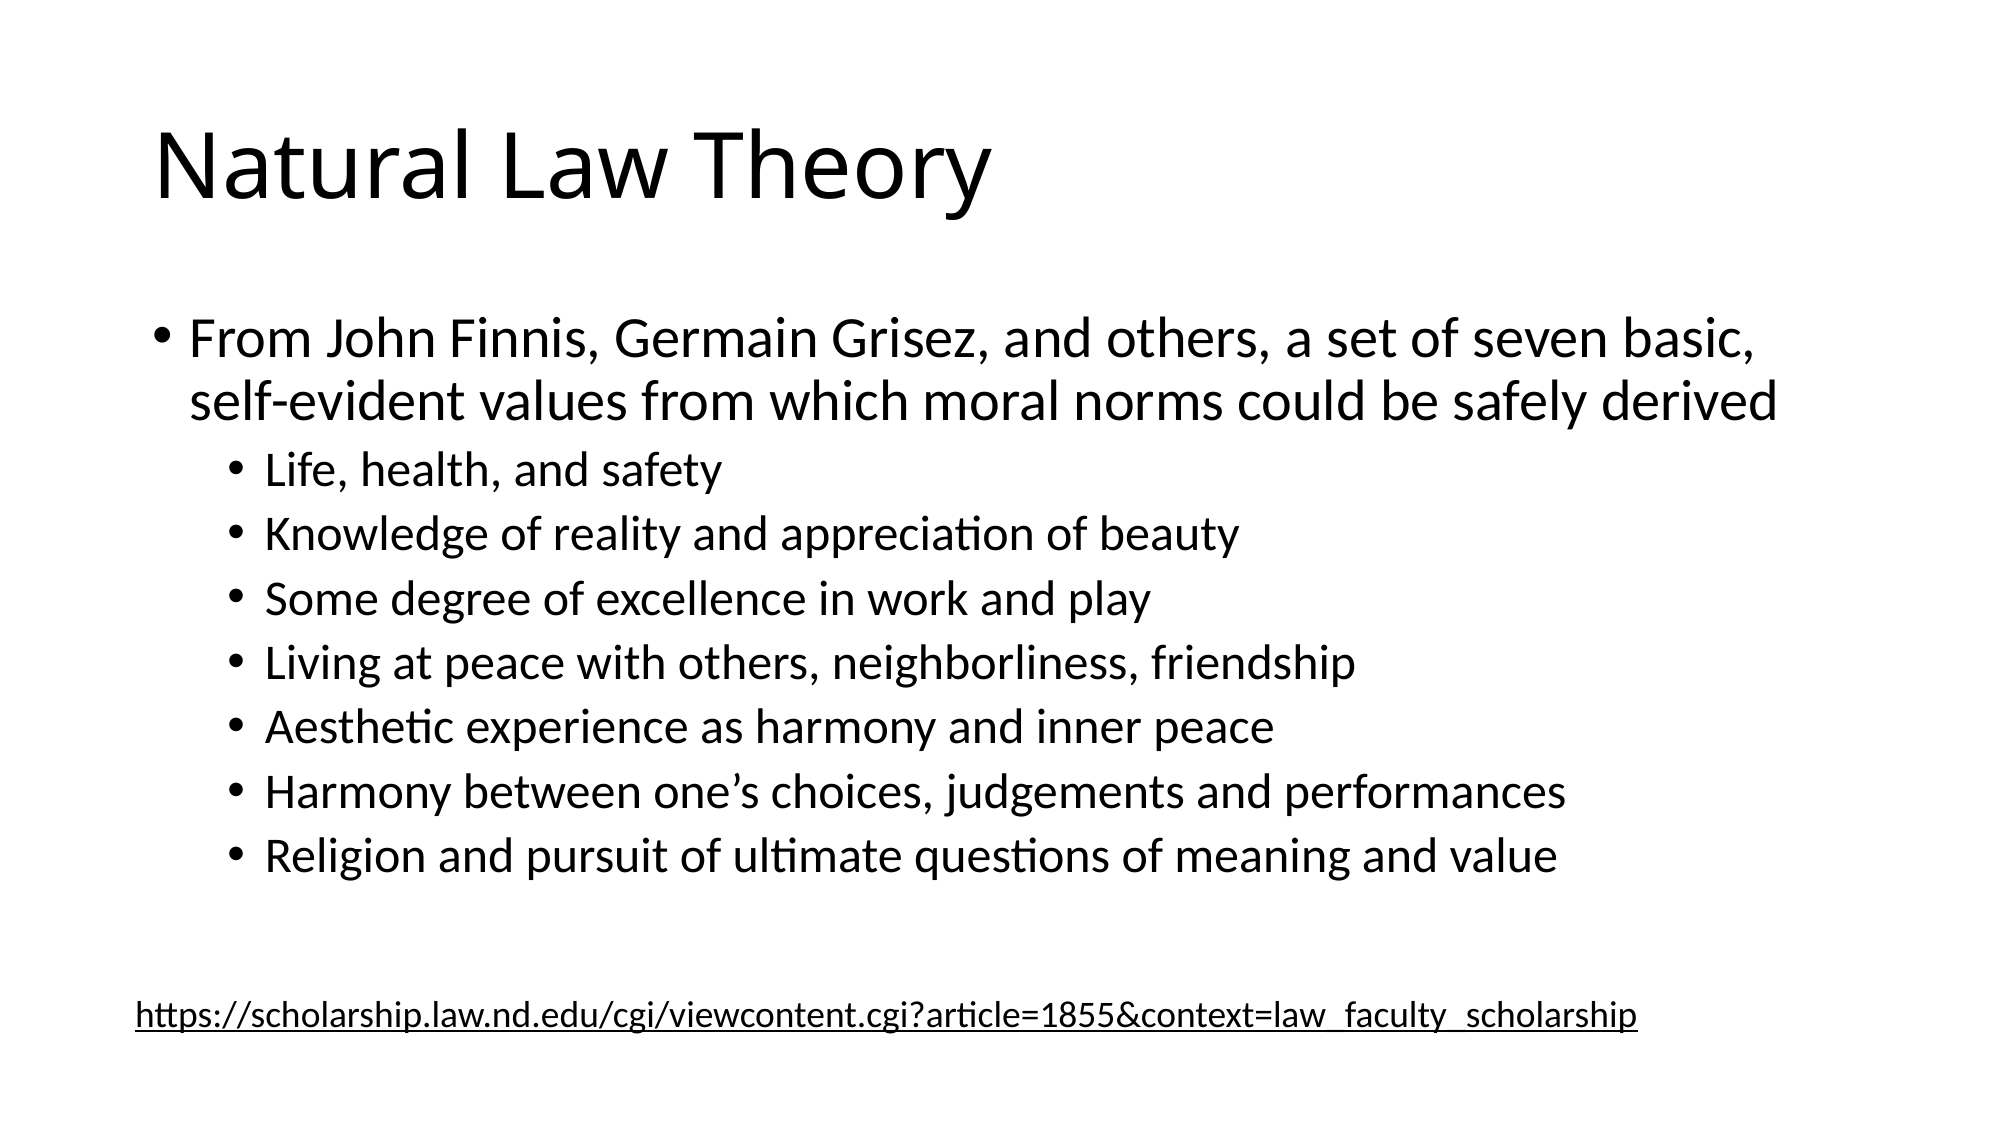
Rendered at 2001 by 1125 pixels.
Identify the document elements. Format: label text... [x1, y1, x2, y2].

title Natural Law Theory [137, 59, 1863, 278]
list From John Finnis, Germain Grisez, and others, a set of seven basic, self-evident values from which moral norms could be safely derived Life, health, and safety Knowledge of reality and appreciation of beauty Some degree of excellence in work and play Living at peace with others, neighborliness, friendship Aesthetic experience as harmony and inner peace Harmony between one’s choices, judgements and performances Religion and pursuit of ultimate questions of meaning and value [137, 299, 1863, 1014]
text_box https://scholarship.law.nd.edu/cgi/viewcontent.cgi?article=1855&context=law_faculty_scholarship [120, 982, 1696, 1043]
